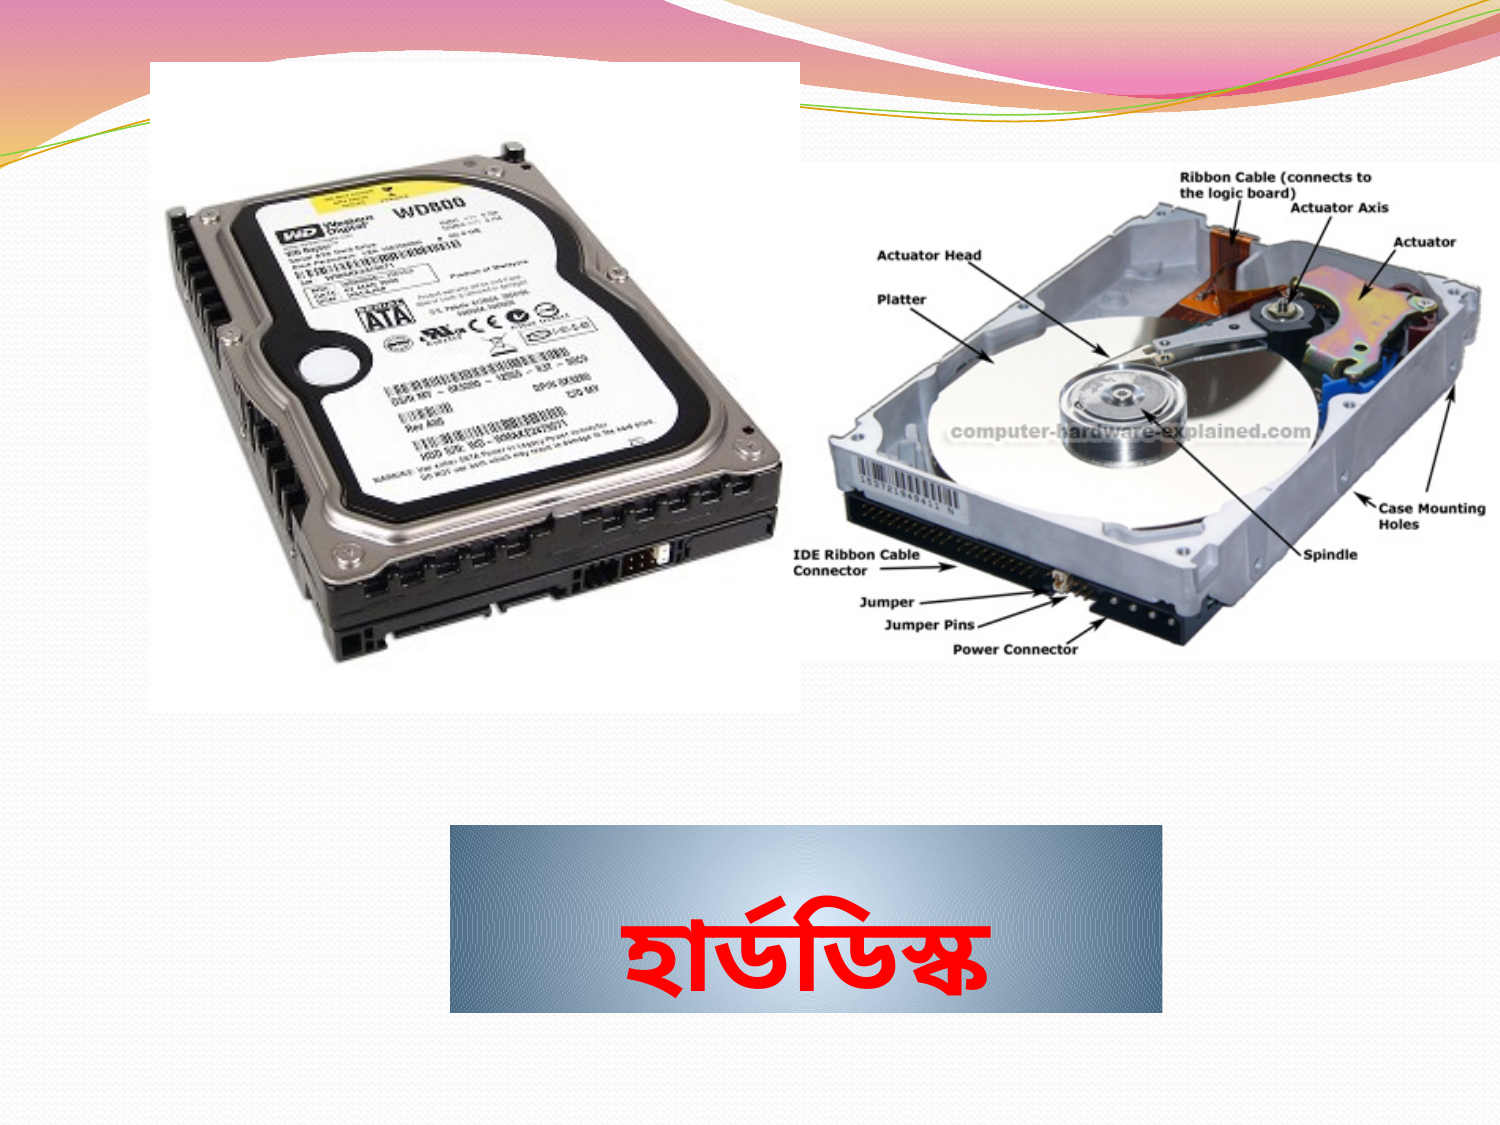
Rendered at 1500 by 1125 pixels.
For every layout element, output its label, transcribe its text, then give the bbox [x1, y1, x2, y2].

picture [793, 162, 1500, 661]
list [149, 62, 801, 713]
title হার্ডডিস্ক [450, 825, 1163, 1013]
